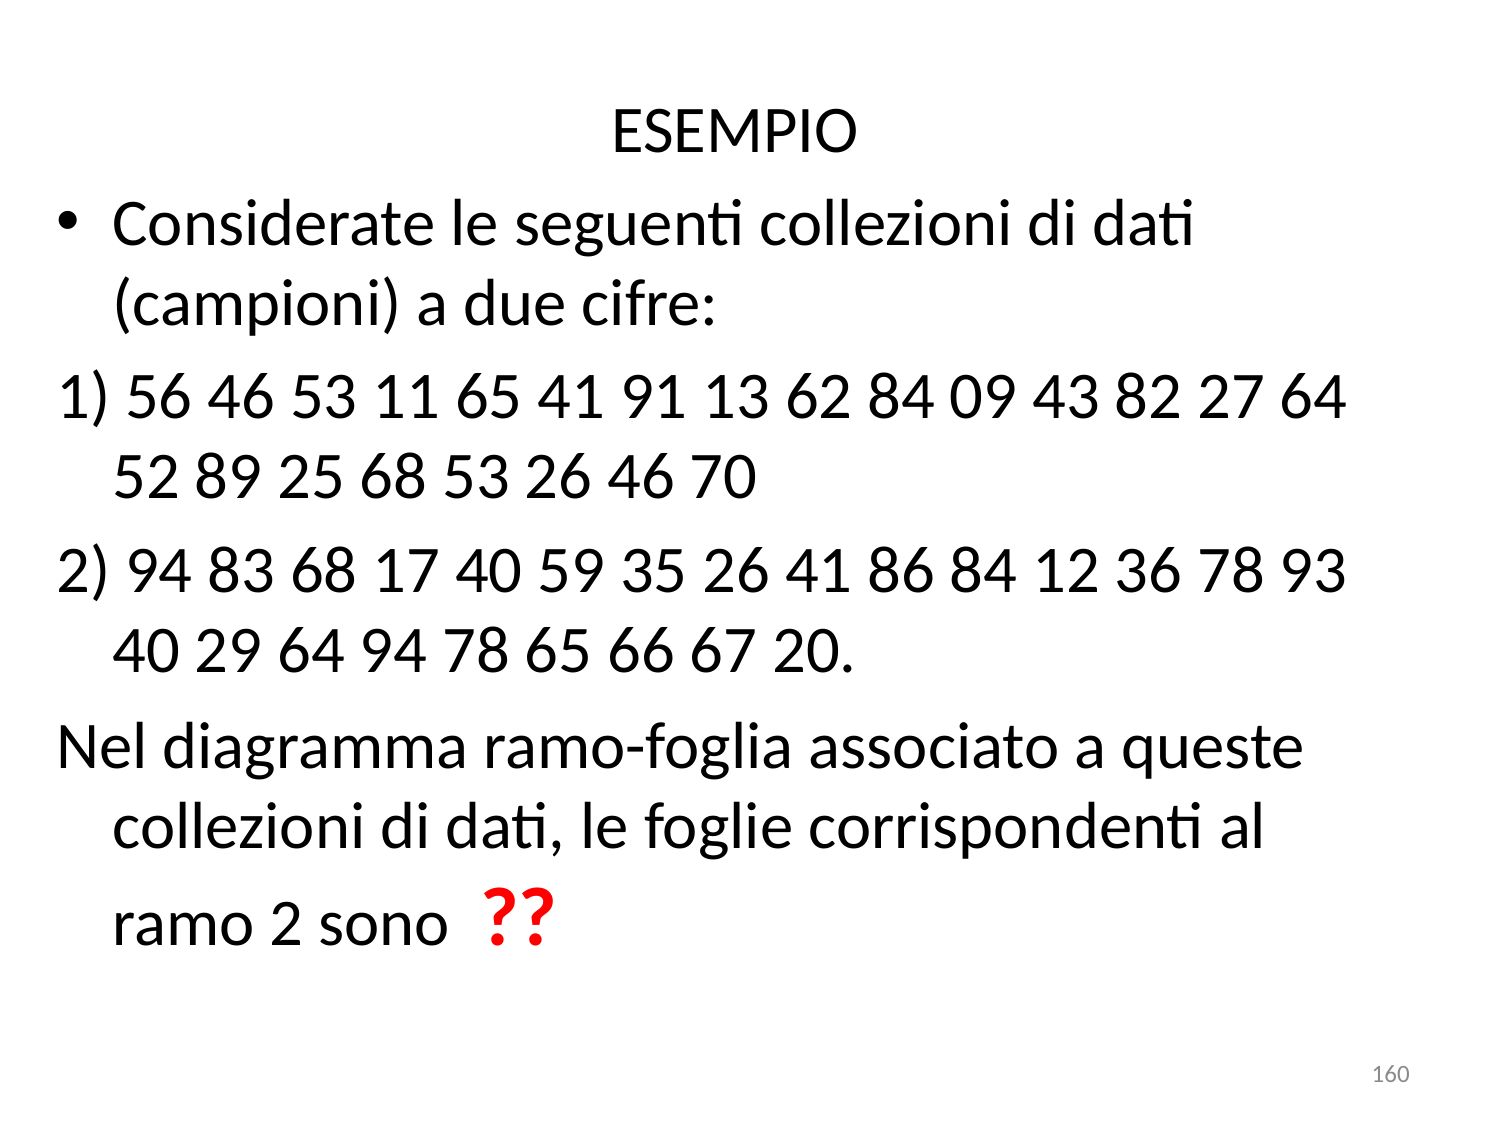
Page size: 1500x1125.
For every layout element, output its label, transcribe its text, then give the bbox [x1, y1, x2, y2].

list ESEMPIO Considerate le seguenti collezioni di dati (campioni) a due cifre: 1) 56 46 53 11 65 41 91 13 62 84 09 43 82 27 64 52 89 25 68 53 26 46 70 2) 94 83 68 17 40 59 35 26 41 86 84 12 36 78 93 40 29 64 94 78 65 66 67 20. Nel diagramma ramo-foglia associato a queste collezioni di dati, le foglie corrispondenti al ramo 2 sono ?? [41, 78, 1425, 1005]
slide_number 160 [1074, 1042, 1425, 1103]
